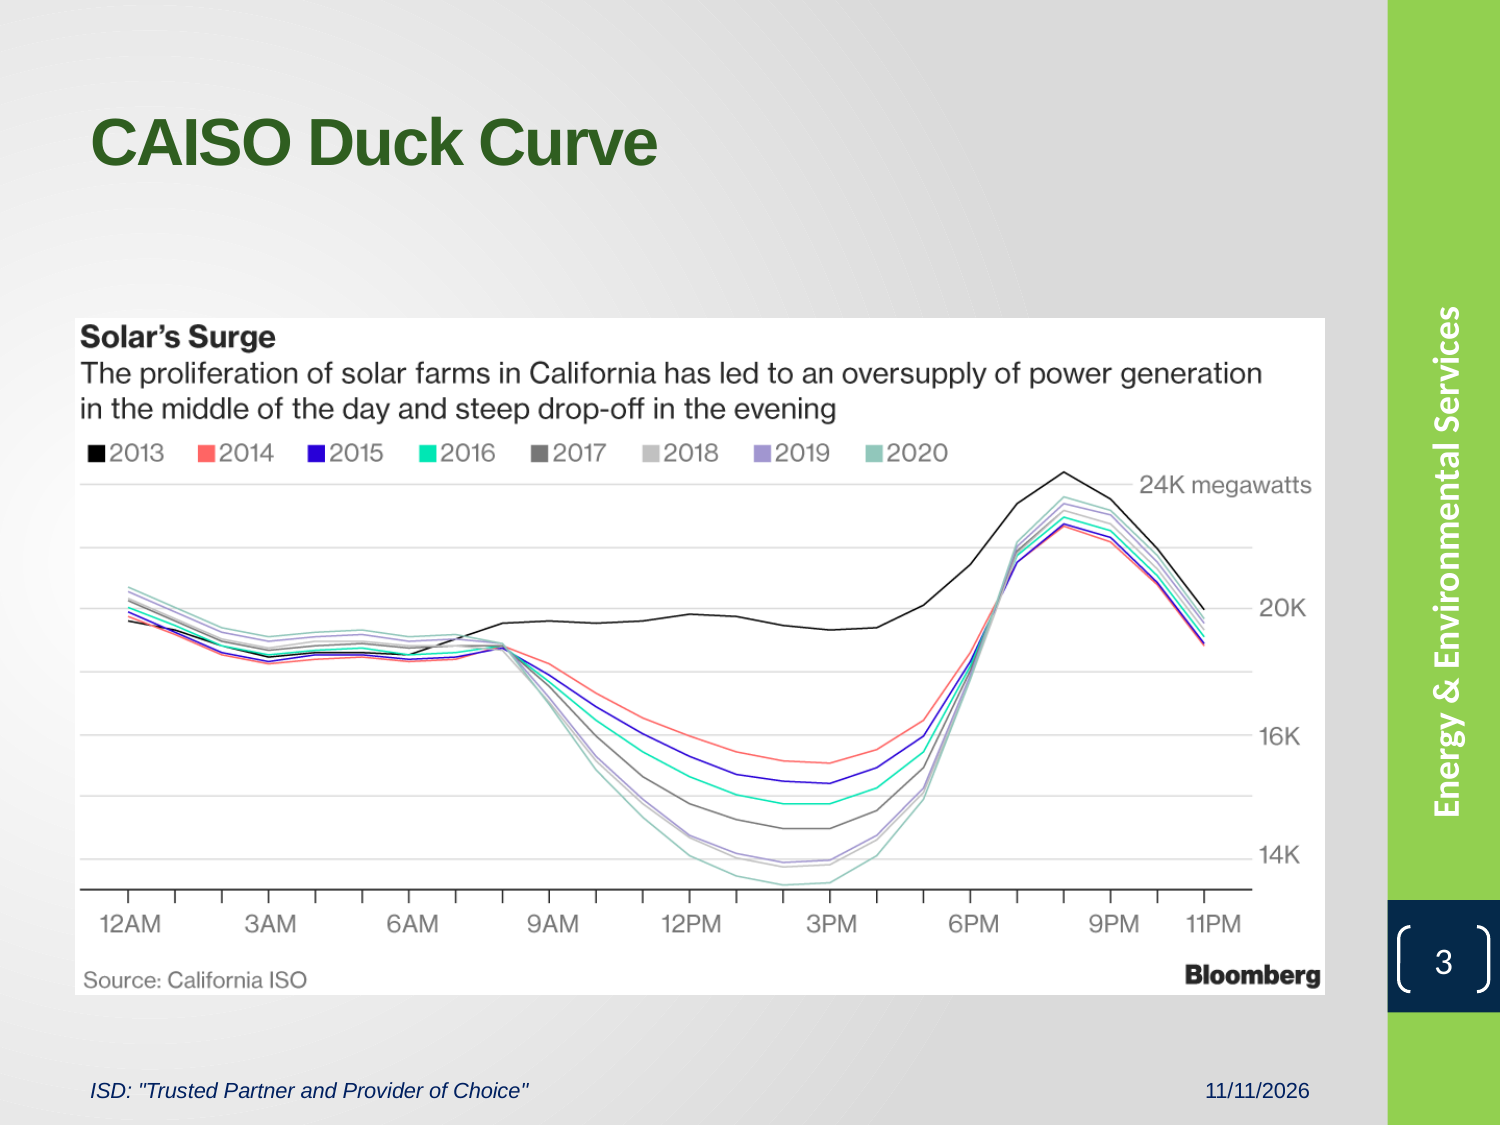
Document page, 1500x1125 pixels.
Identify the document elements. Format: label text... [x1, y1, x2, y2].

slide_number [1088, 1050, 1325, 1110]
footer ISD: "Trusted Partner and Provider of Choice" [75, 1050, 1088, 1110]
title CAISO Duck Curve [75, 45, 1325, 233]
slide_number 3 [1397, 925, 1491, 994]
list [74, 317, 1326, 995]
